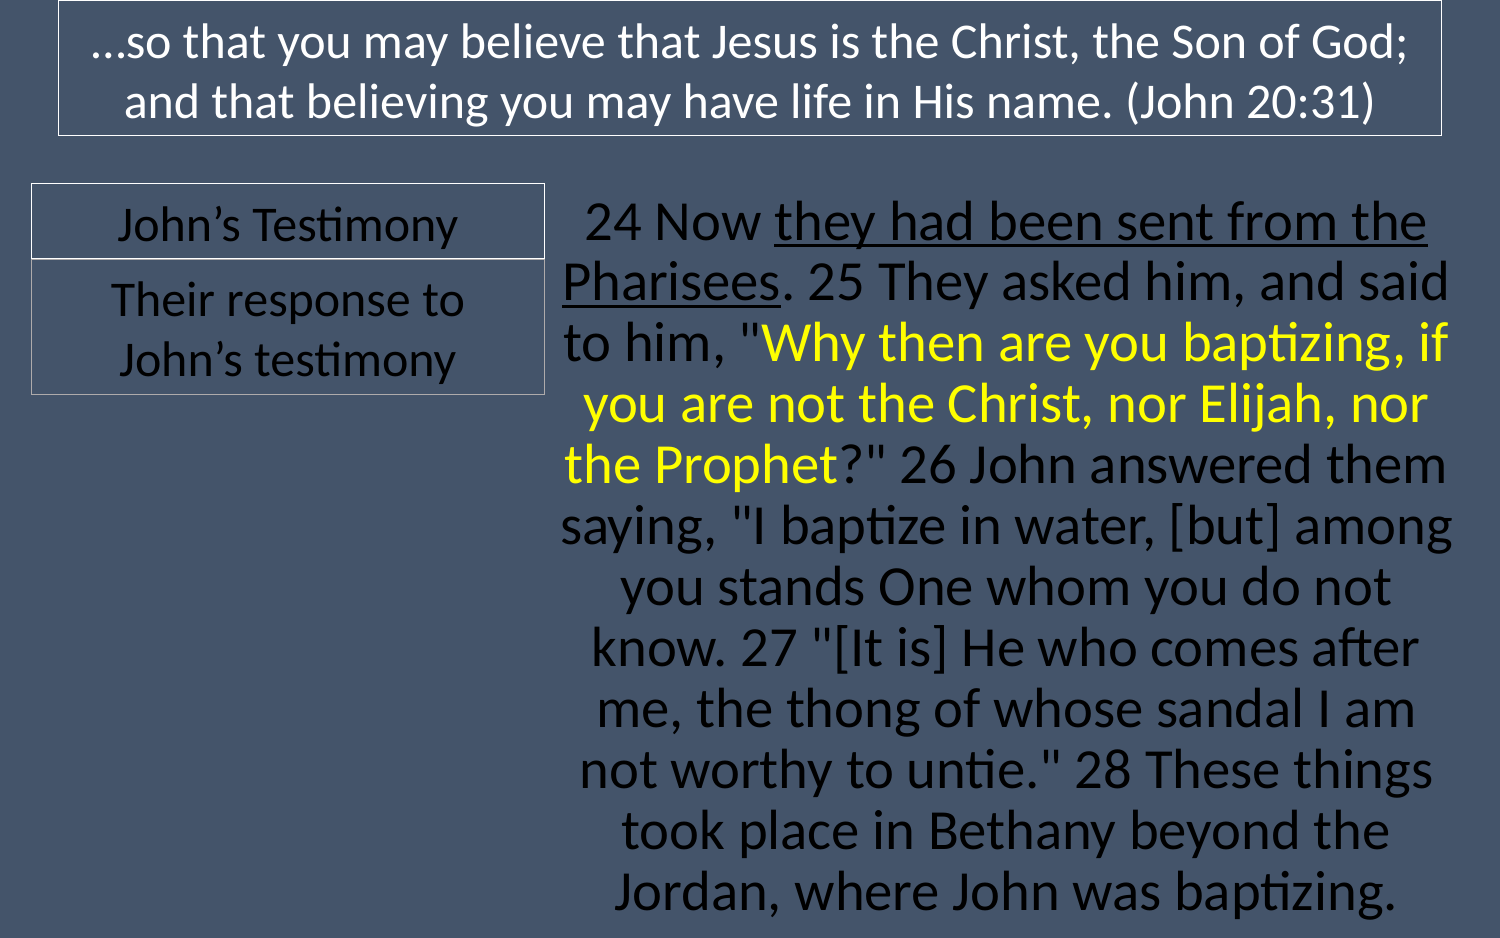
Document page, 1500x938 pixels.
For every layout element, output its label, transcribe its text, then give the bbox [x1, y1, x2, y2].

list 24 Now they had been sent from the Pharisees. 25 They asked him, and said to him, "Why then are you baptizing, if you are not the Christ, nor Elijah, nor the Prophet?" 26 John answered them saying, "I baptize in water, [but] among you stands One whom you do not know. 27 "[It is] He who comes after me, the thong of whose sandal I am not worthy to untie." 28 These things took place in Bethany beyond the Jordan, where John was baptizing. [544, 183, 1469, 938]
text_box Their response to John’s testimony [31, 259, 545, 395]
text_box …so that you may believe that Jesus is the Christ, the Son of God; and that believing you may have life in His name. (John 20:31) [58, 0, 1442, 136]
text_box John’s Testimony [31, 183, 545, 259]
